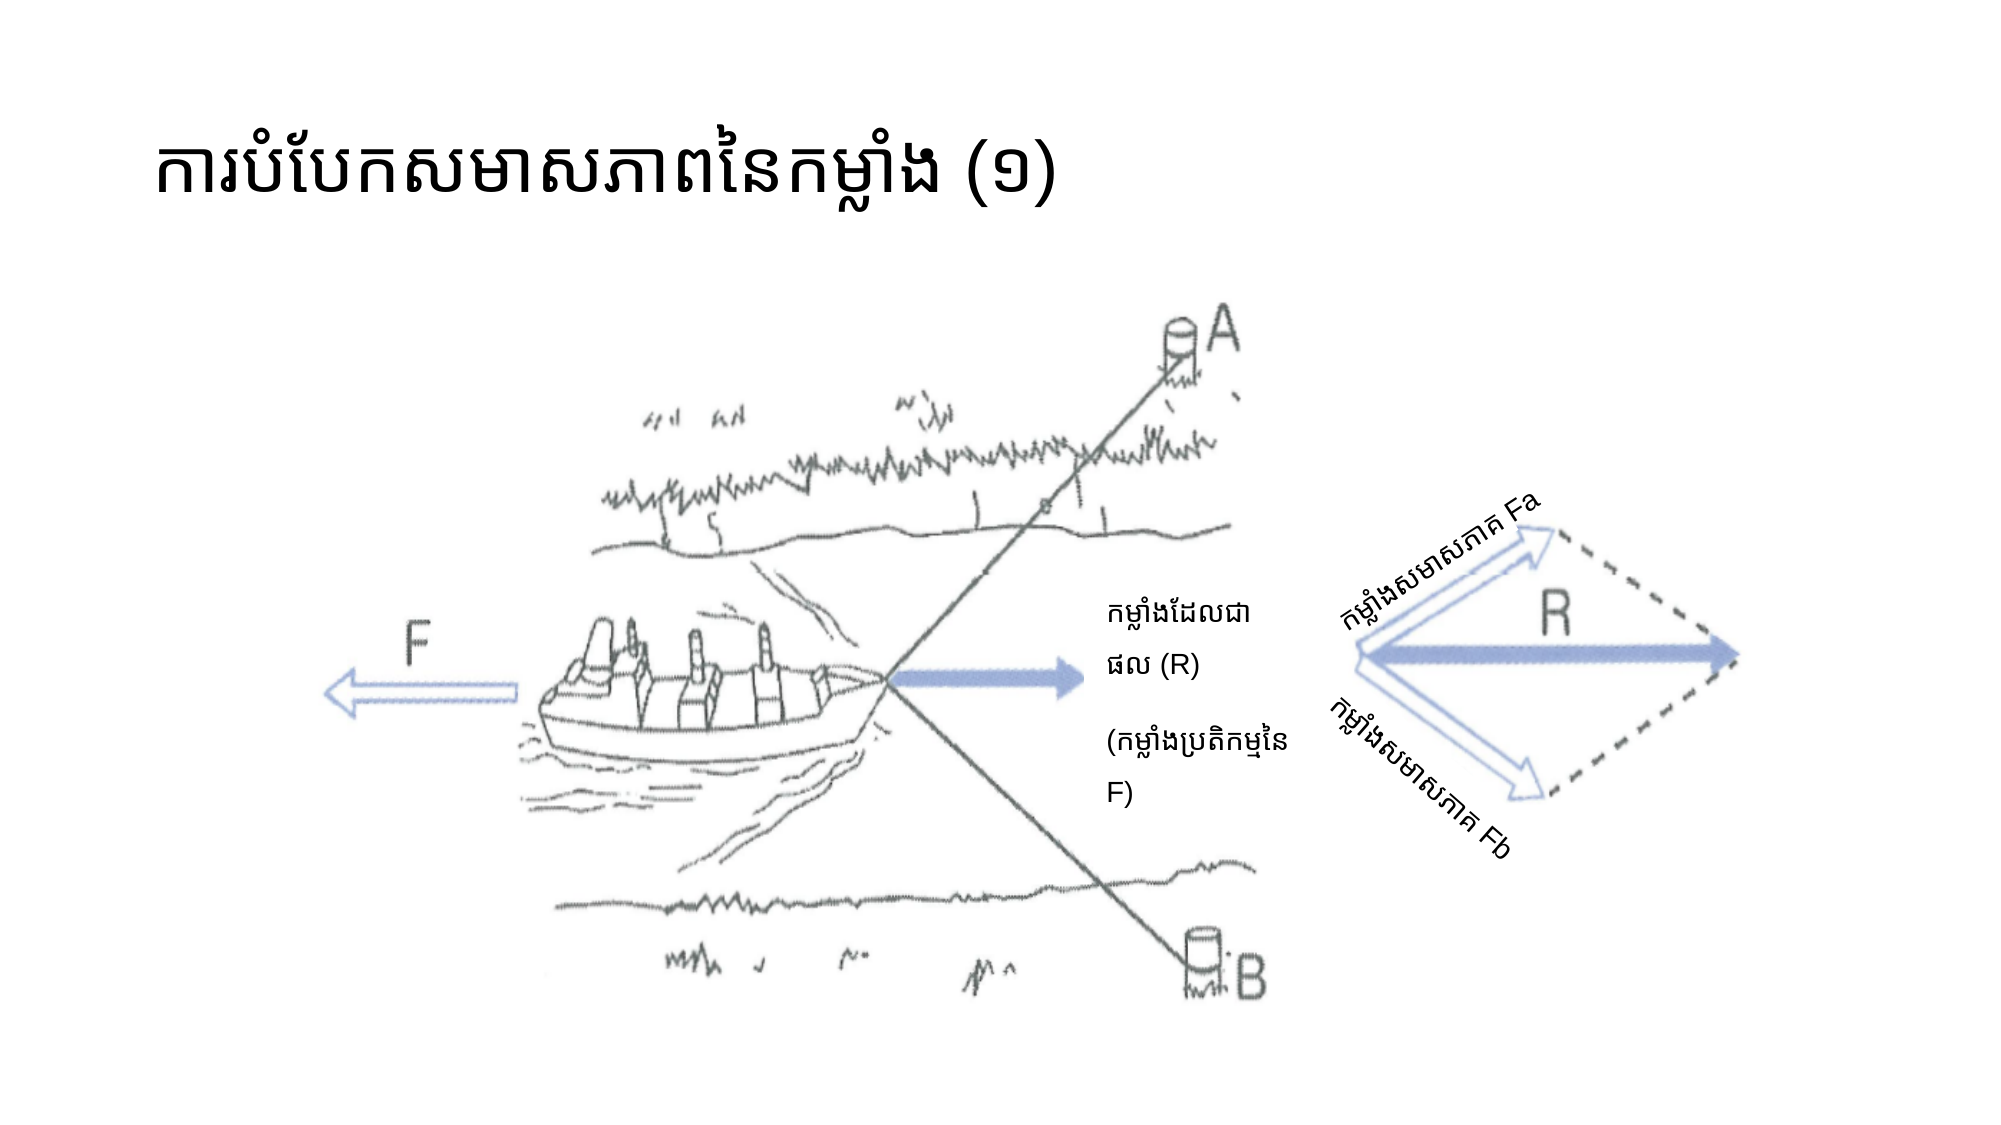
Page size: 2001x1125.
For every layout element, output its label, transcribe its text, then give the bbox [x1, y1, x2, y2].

title ការបំបែកសមាសភាពនៃកម្លាំង (១) [137, 59, 1863, 278]
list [270, 244, 1778, 1046]
